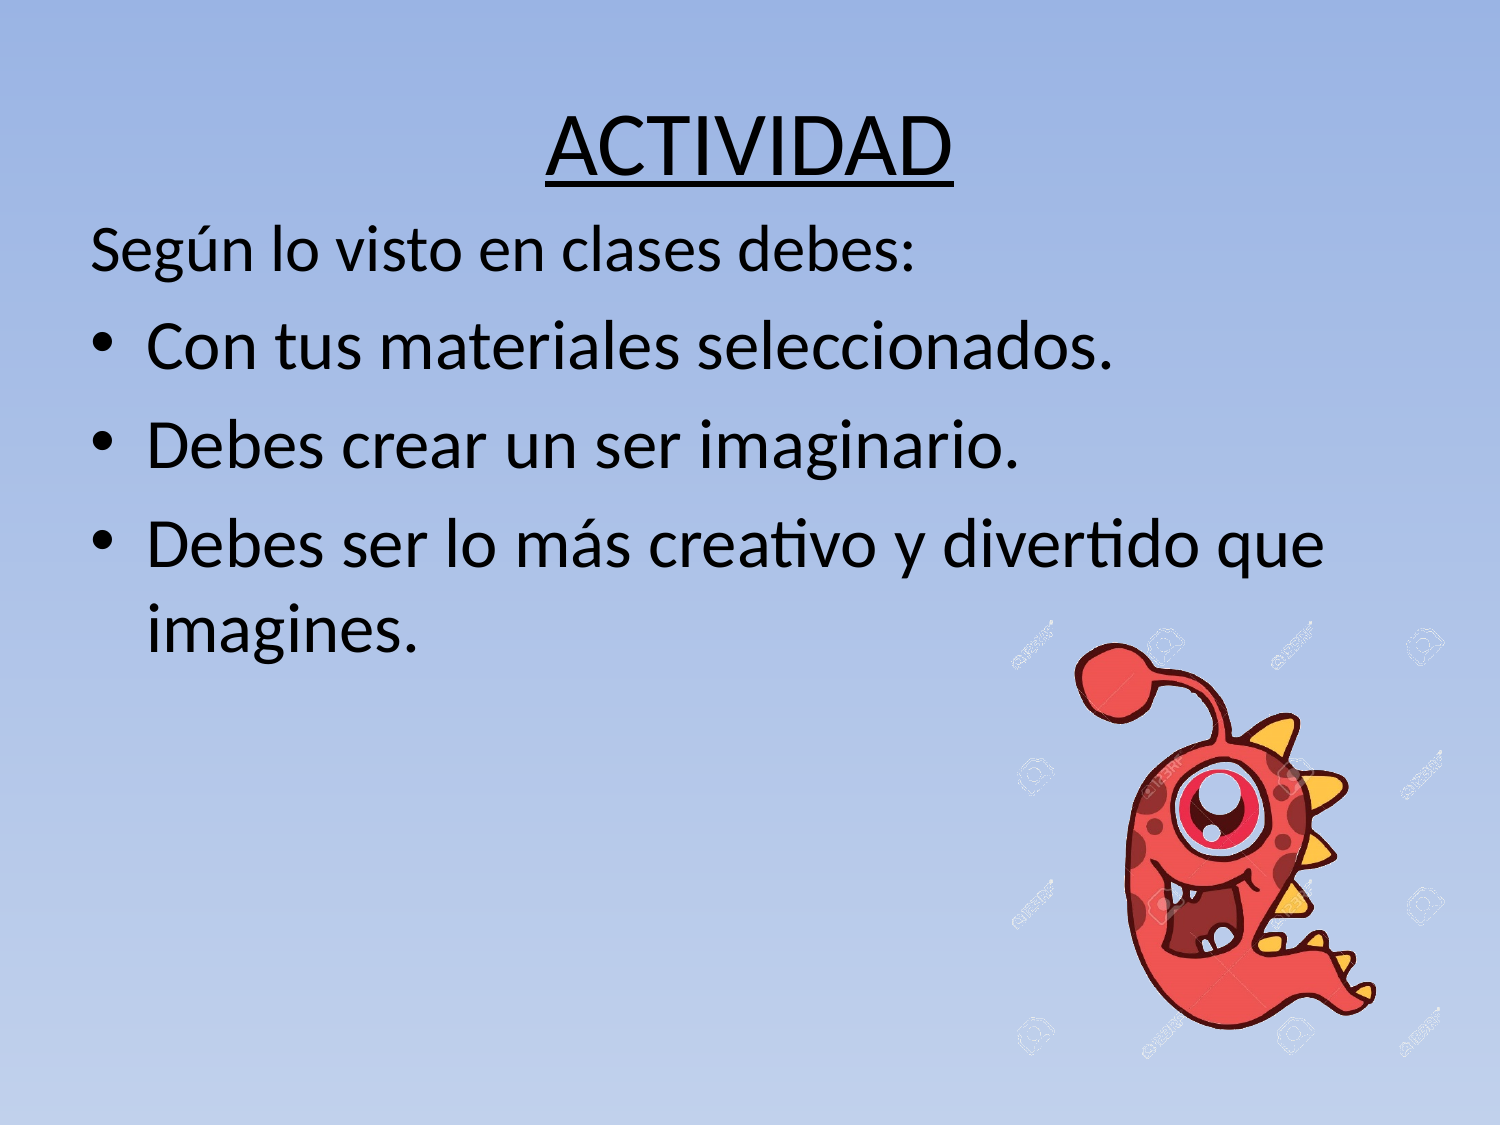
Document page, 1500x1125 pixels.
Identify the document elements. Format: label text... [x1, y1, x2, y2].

picture [997, 609, 1457, 1069]
list Según lo visto en clases debes: Con tus materiales seleccionados. Debes crear un ser imaginario. Debes ser lo más creativo y divertido que imagines. [74, 197, 1425, 940]
title ACTIVIDAD [75, 45, 1425, 197]
